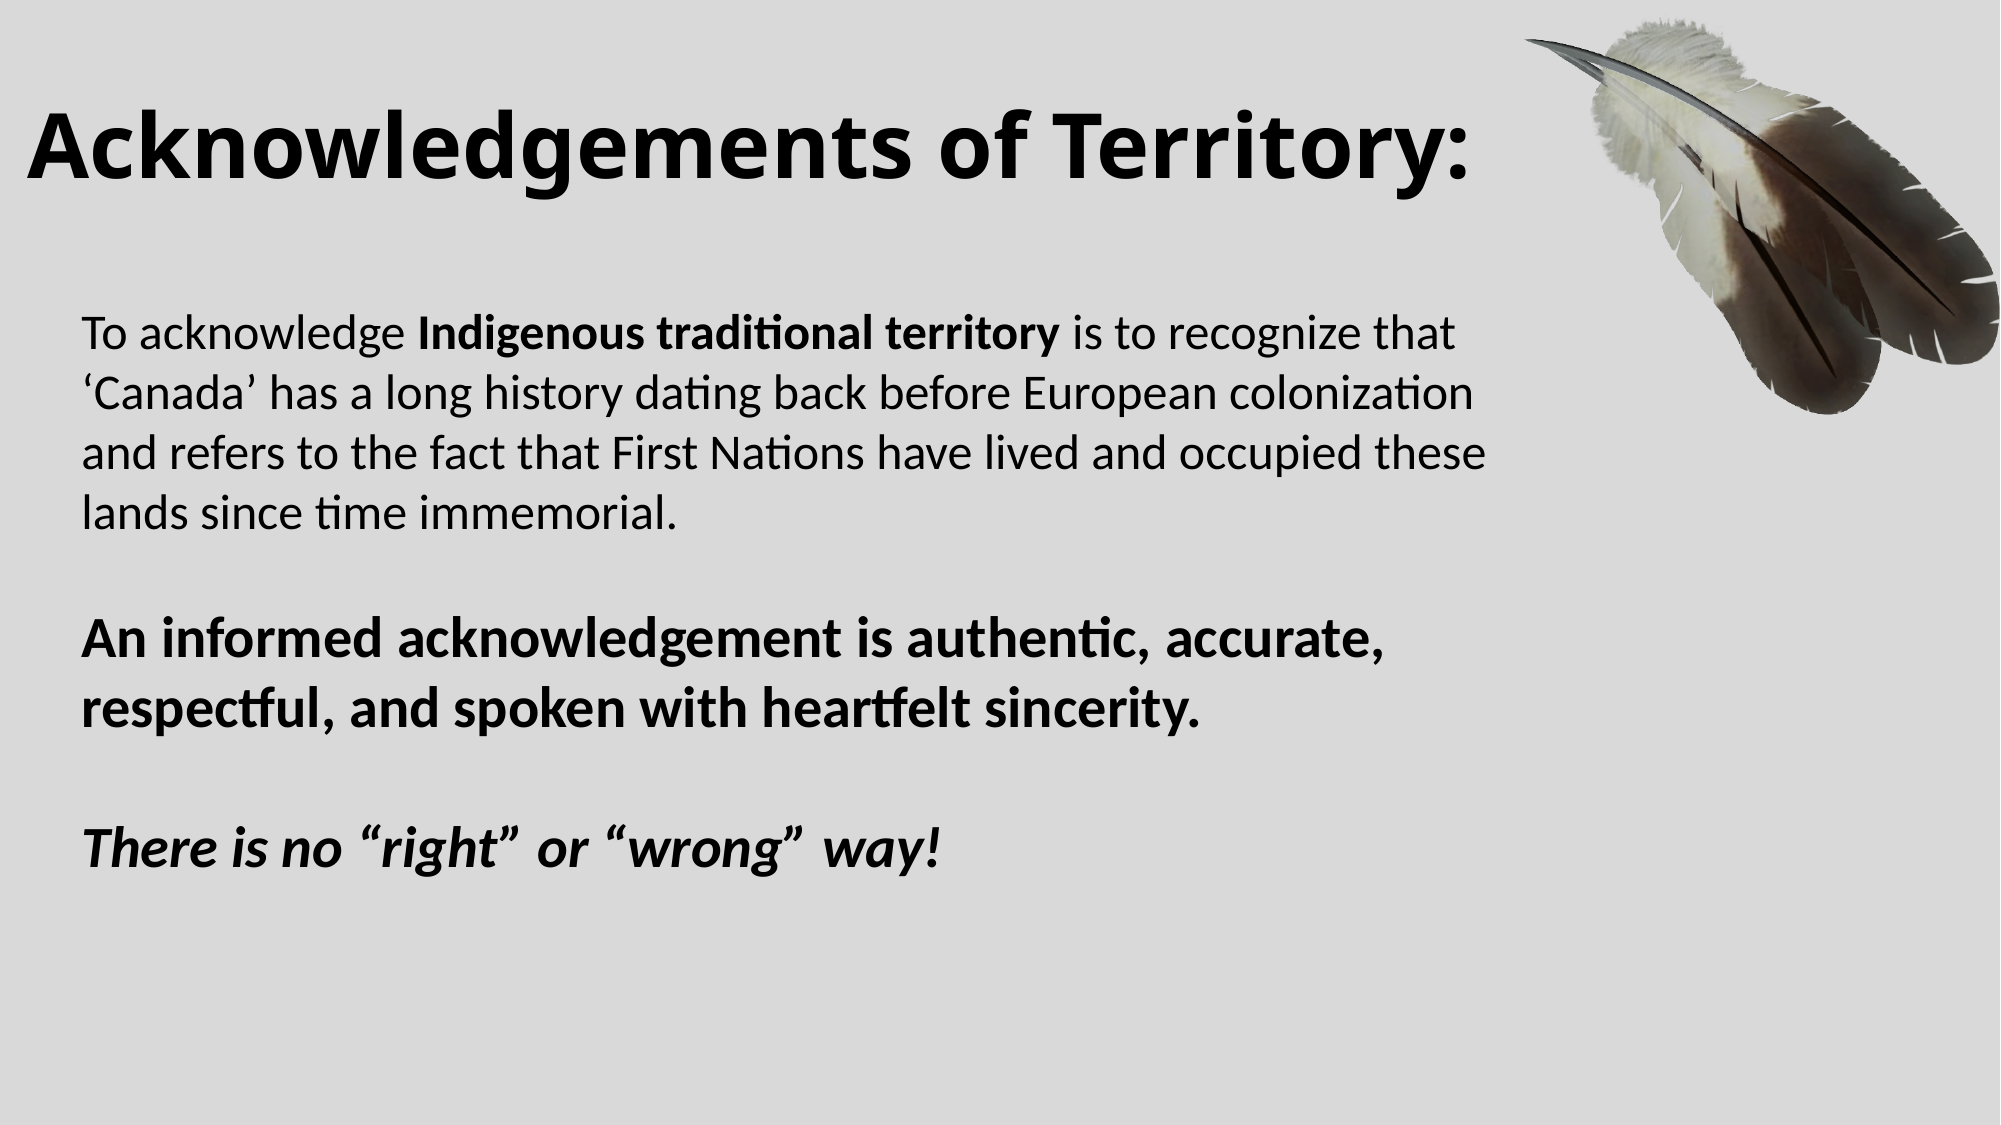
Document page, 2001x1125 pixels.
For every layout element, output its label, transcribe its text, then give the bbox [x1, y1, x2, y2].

title Acknowledgements of Territory: [0, 0, 1500, 206]
subtitle [0, 295, 1679, 1114]
text_box To acknowledge Indigenous traditional territory is to recognize that ‘Canada’ has a long history dating back before European colonization and refers to the fact that First Nations have lived and occupied these lands since time immemorial. An informed acknowledgement is authentic, accurate, respectful, and spoken with heartfelt sincerity. There is no “right” or “wrong” way! [66, 231, 1510, 957]
picture [1524, 11, 2000, 415]
